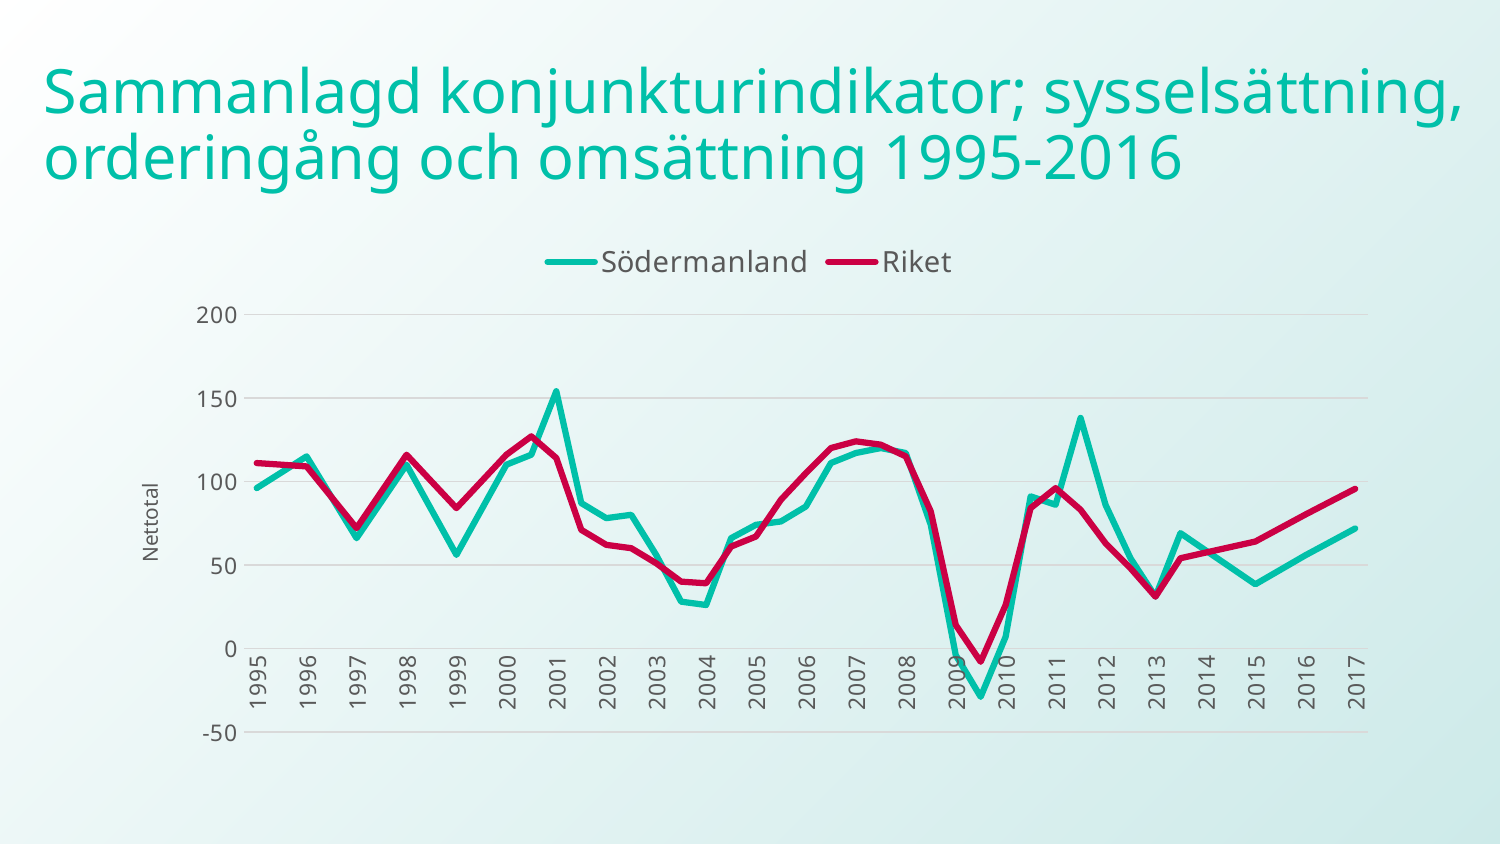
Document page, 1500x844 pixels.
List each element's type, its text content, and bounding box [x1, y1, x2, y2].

title Sammanlagd konjunkturindikator; sysselsättning, orderingång och omsättning 1995-2016 [28, 44, 1500, 208]
chart [103, 224, 1397, 759]
